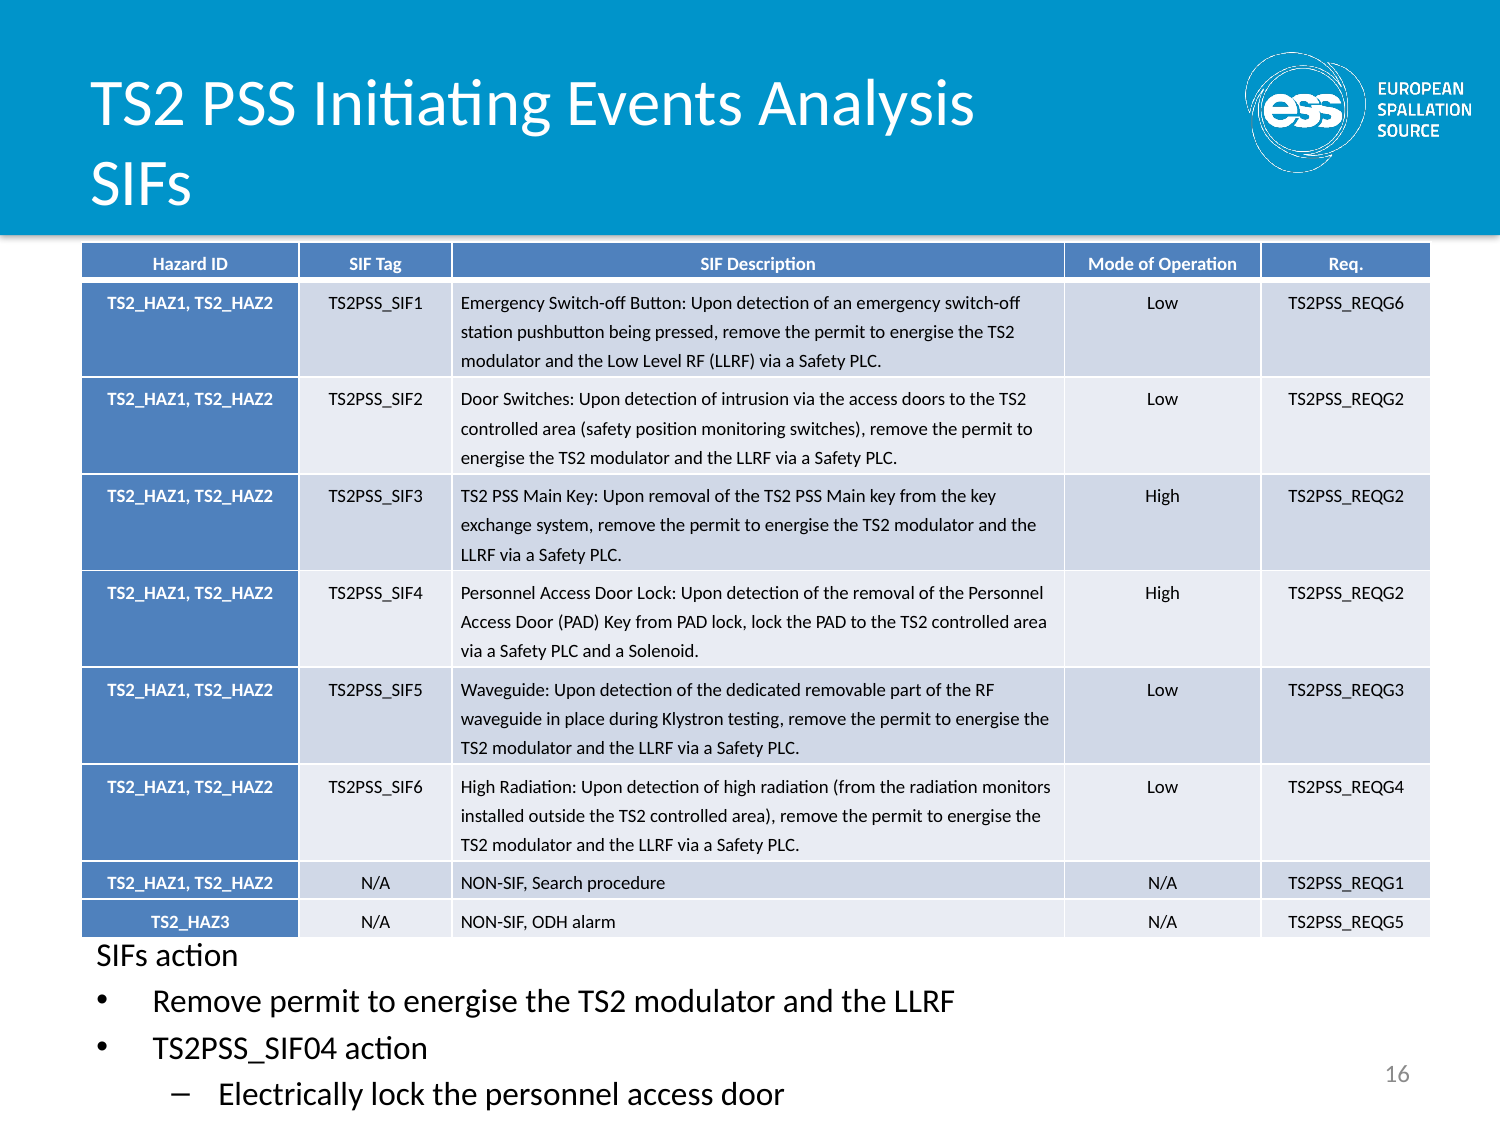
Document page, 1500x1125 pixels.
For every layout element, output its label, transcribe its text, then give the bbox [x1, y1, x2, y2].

table_cell N/A [1065, 862, 1260, 898]
table_header Hazard ID [82, 243, 298, 277]
table_cell NON-SIF, Search procedure [453, 862, 1064, 898]
table_cell TS2PSS_REQG1 [1262, 862, 1430, 898]
table_cell TS2_HAZ1, TS2_HAZ2 [82, 862, 298, 898]
table_cell TS2PSS_SIF2 [300, 378, 451, 473]
picture [1422, 125, 1428, 134]
table_cell TS2PSS_SIF3 [300, 475, 451, 570]
table_cell TS2_HAZ1, TS2_HAZ2 [82, 668, 298, 763]
table_cell TS2_HAZ1, TS2_HAZ2 [82, 475, 298, 570]
picture [1454, 83, 1458, 94]
picture [1400, 83, 1407, 94]
table_cell TS2_HAZ3 [82, 900, 298, 937]
table_cell Emergency Switch-off Button: Upon detection of an emergency switch-off station pushbutton being pressed, remove the permit to energise the TS2 modulator and the Low Level RF (LLRF) via a Safety PLC. [453, 283, 1064, 376]
picture [1423, 83, 1430, 94]
table_cell Low [1065, 765, 1260, 860]
table_header SIF Tag [300, 243, 451, 277]
picture [1264, 94, 1342, 127]
picture [1436, 104, 1444, 115]
table_cell TS2PSS_SIF6 [300, 765, 451, 860]
picture [1418, 104, 1423, 115]
table_cell TS2PSS_REQG6 [1262, 283, 1430, 376]
table_cell TS2PSS_REQG2 [1262, 475, 1430, 570]
table_cell Personnel Access Door Lock: Upon detection of the removal of the Personnel Access Door (PAD) Key from PAD lock, lock the PAD to the TS2 controlled area via a Safety PLC and a Solenoid. [453, 571, 1064, 666]
list SIFs action Remove permit to energise the TS2 modulator and the LLRF TS2PSS_SIF04 action Electrically lock the personnel access door [81, 939, 1432, 1125]
table_cell TS2PSS_REQG2 [1262, 571, 1430, 666]
table_cell TS2PSS_REQG5 [1262, 900, 1430, 937]
table_header Req. [1262, 243, 1430, 277]
table_cell TS2PSS_SIF4 [300, 571, 451, 666]
table_cell High [1065, 475, 1260, 570]
picture [1443, 86, 1450, 93]
table_cell N/A [300, 900, 451, 937]
table_cell TS2PSS_REQG4 [1262, 765, 1430, 860]
table_cell TS2_HAZ1, TS2_HAZ2 [82, 765, 298, 860]
table_cell Low [1065, 378, 1260, 473]
table_header SIF Description [453, 243, 1064, 277]
table_cell Low [1065, 668, 1260, 763]
picture [1389, 104, 1393, 115]
picture [1398, 109, 1406, 115]
table_cell TS2PSS_REQG2 [1262, 378, 1430, 473]
table_cell High [1065, 571, 1260, 666]
table_cell NON-SIF, ODH alarm [453, 900, 1064, 937]
table_cell TS2 PSS Main Key: Upon removal of the TS2 PSS Main key from the key exchange system, remove the permit to energise the TS2 modulator and the LLRF via a Safety PLC. [453, 475, 1064, 570]
table_cell High Radiation: Upon detection of high radiation (from the radiation monitors installed outside the TS2 controlled area), remove the permit to energise the TS2 modulator and the LLRF via a Safety PLC. [453, 765, 1064, 860]
table_cell Low [1065, 283, 1260, 376]
table_cell Door Switches: Upon detection of intrusion via the access doors to the TS2 controlled area (safety position monitoring switches), remove the permit to energise the TS2 modulator and the LLRF via a Safety PLC. [453, 378, 1064, 473]
table_cell Waveguide: Upon detection of the dedicated removable part of the RF waveguide in place during Klystron testing, remove the permit to energise the TS2 modulator and the LLRF via a Safety PLC. [453, 668, 1064, 763]
table_cell TS2PSS_REQG3 [1262, 668, 1430, 763]
table_header Mode of Operation [1065, 243, 1260, 277]
table_cell N/A [300, 862, 451, 898]
table_cell TS2_HAZ1, TS2_HAZ2 [82, 283, 298, 376]
picture [1379, 83, 1385, 94]
table_cell N/A [1065, 900, 1260, 937]
picture [1432, 125, 1438, 136]
table_cell TS2_HAZ1, TS2_HAZ2 [82, 571, 298, 666]
title TS2 PSS Initiating Events Analysis SIFs [75, 45, 1247, 233]
table_cell TS2PSS_SIF5 [300, 668, 451, 763]
table_cell TS2PSS_SIF1 [300, 283, 451, 376]
picture [1409, 104, 1415, 115]
table_cell TS2_HAZ1, TS2_HAZ2 [82, 378, 298, 473]
